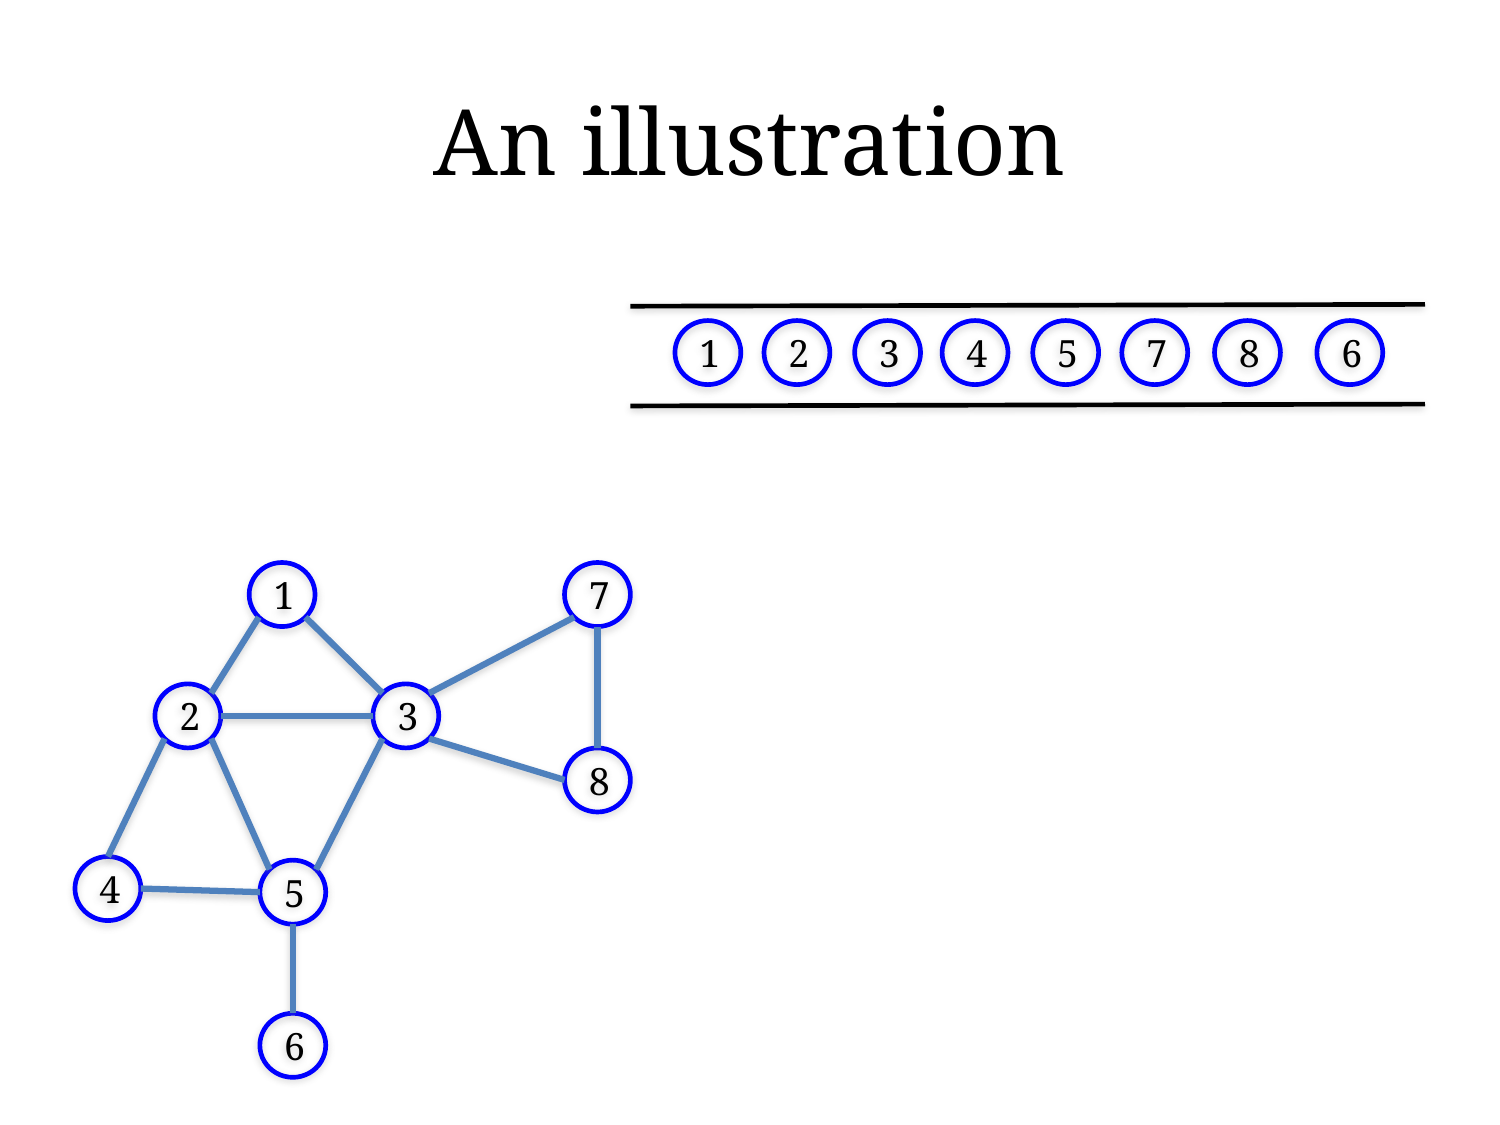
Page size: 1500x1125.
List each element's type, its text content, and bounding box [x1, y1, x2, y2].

text_box 7 [564, 562, 631, 627]
text_box 6 [259, 1013, 326, 1078]
text_box 8 [564, 748, 631, 813]
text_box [305, 616, 383, 694]
text_box 1 [249, 562, 316, 627]
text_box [76, 768, 196, 827]
text_box 4 [942, 320, 1009, 385]
text_box 7 [1121, 320, 1188, 385]
text_box 4 [74, 856, 141, 921]
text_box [140, 888, 261, 893]
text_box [196, 631, 274, 680]
title An illustration [75, 45, 1425, 233]
text_box 1 [674, 320, 741, 385]
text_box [475, 691, 518, 828]
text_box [463, 582, 540, 728]
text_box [283, 770, 416, 838]
text_box 5 [260, 860, 326, 925]
text_box 6 [1316, 320, 1383, 385]
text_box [630, 403, 1426, 407]
text_box 8 [1214, 320, 1281, 385]
text_box 2 [154, 683, 221, 748]
text_box 2 [763, 320, 830, 385]
text_box 3 [373, 683, 439, 748]
text_box 3 [854, 320, 921, 385]
text_box 5 [1032, 320, 1099, 385]
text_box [174, 774, 306, 834]
